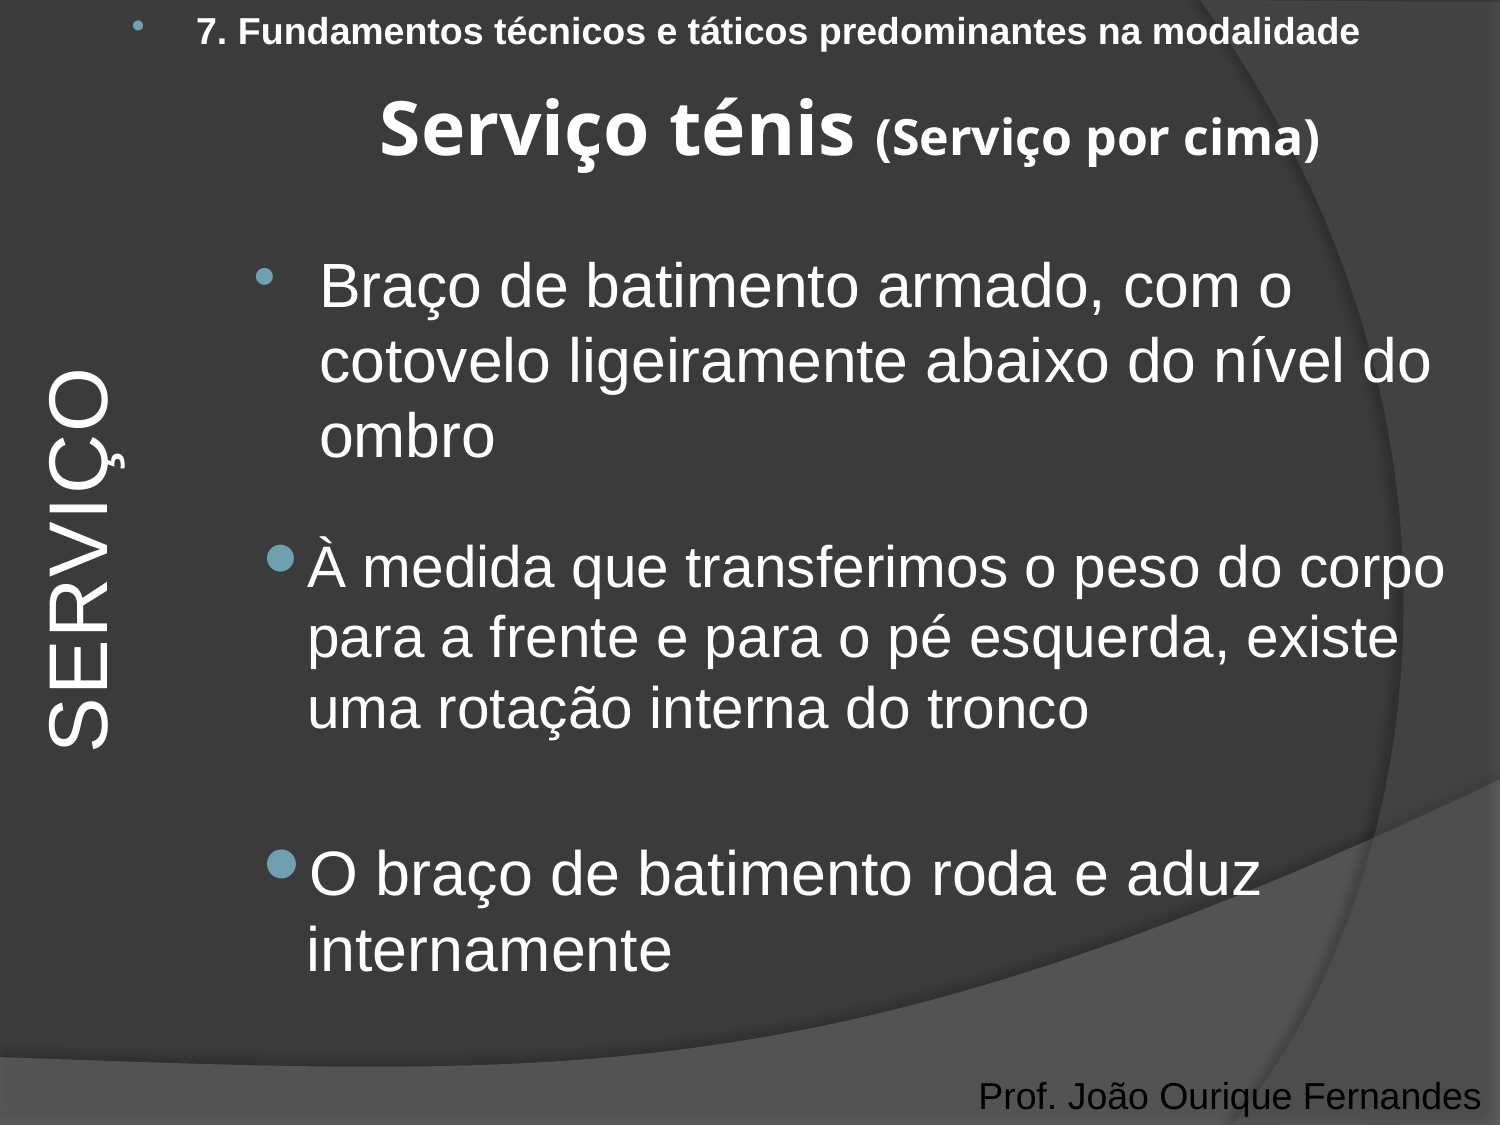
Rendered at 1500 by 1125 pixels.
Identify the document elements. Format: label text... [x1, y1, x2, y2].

list Braço de batimento armado, com o cotovelo ligeiramente abaixo do nível do ombro [235, 237, 1466, 516]
text_box 7. Fundamentos técnicos e táticos predominantes na modalidade [112, 0, 1400, 50]
text_box O braço de batimento roda e aduz internamente [235, 825, 1466, 993]
text_box À medida que transferimos o peso do corpo para a frente e para o pé esquerda, existe uma rotação interna do tronco [235, 521, 1466, 790]
text_box Prof. João Ourique Fernandes [963, 1064, 1497, 1125]
title Serviço ténis (Serviço por cima) [235, 31, 1466, 220]
text_box Serviço [8, 107, 140, 1014]
